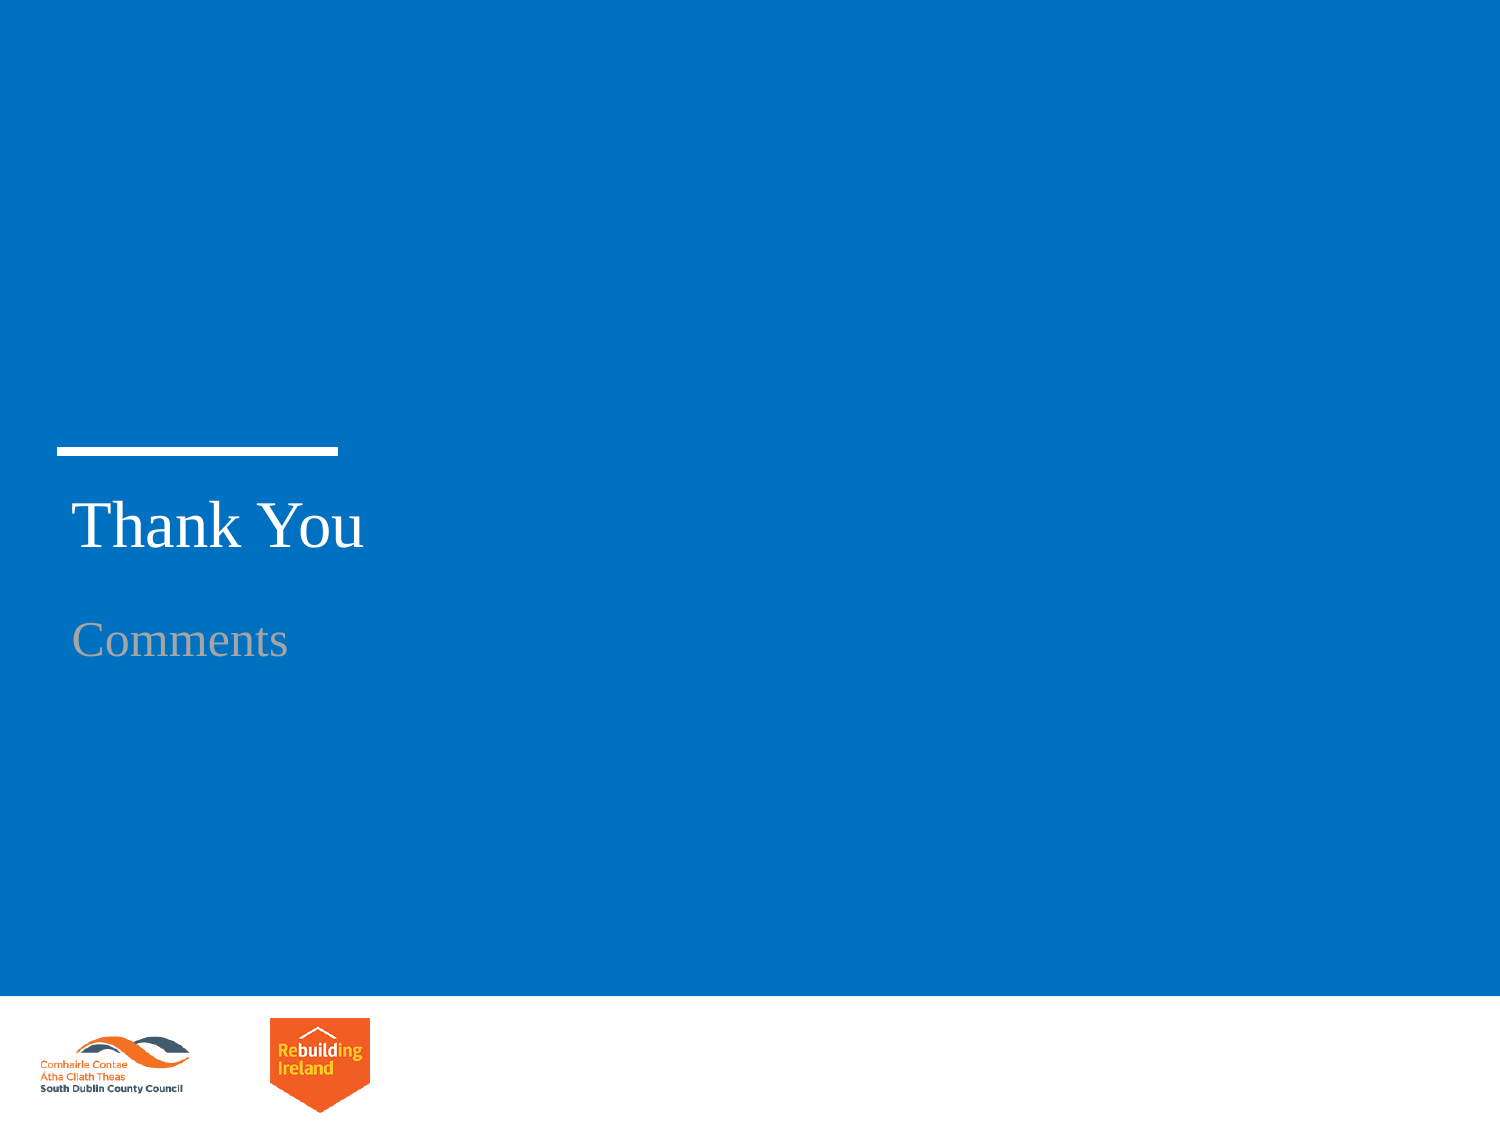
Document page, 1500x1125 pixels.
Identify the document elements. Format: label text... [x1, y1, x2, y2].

text_box [0, 0, 1500, 997]
picture [270, 1018, 370, 1113]
text_box Thank You Comments [56, 473, 1419, 674]
picture [15, 1018, 211, 1113]
